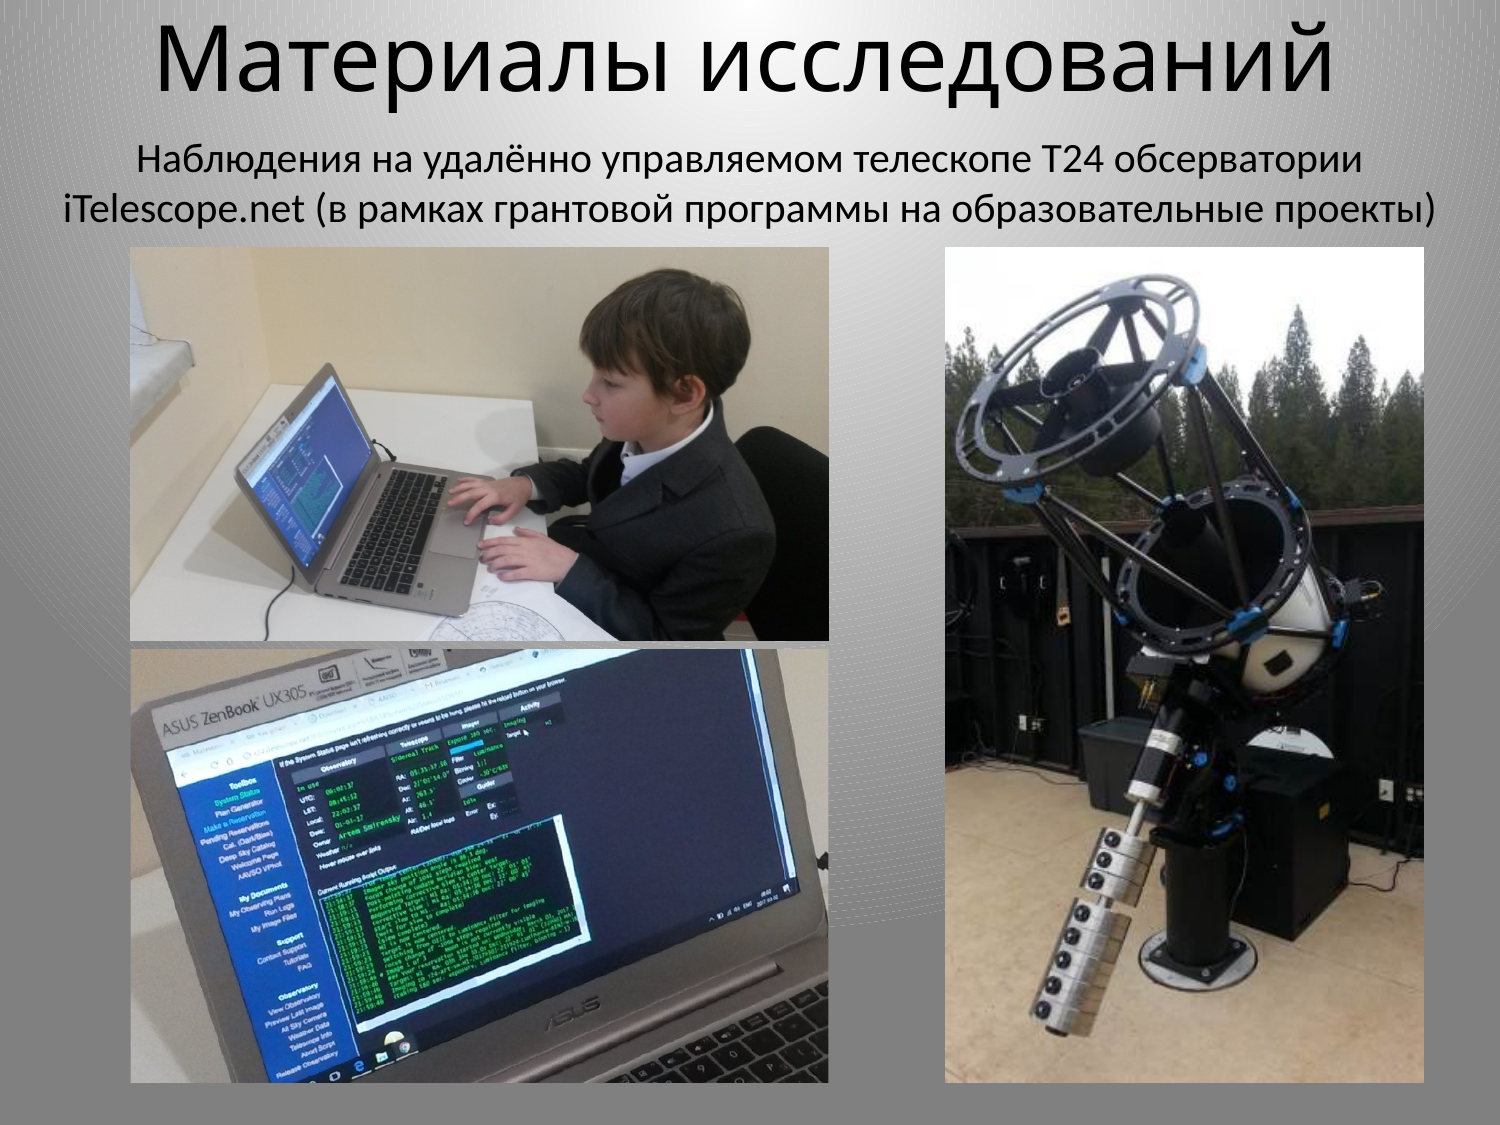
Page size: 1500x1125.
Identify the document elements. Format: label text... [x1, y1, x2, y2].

picture [130, 649, 829, 1083]
title Материалы исследований [98, 0, 1393, 123]
text_box Наблюдения на удалённо управляемом телескопе Т24 обсерватории iTelescope.net (в рамках грантовой программы на образовательные проекты) [0, 123, 1500, 238]
picture [130, 247, 829, 641]
picture [944, 247, 1424, 1083]
